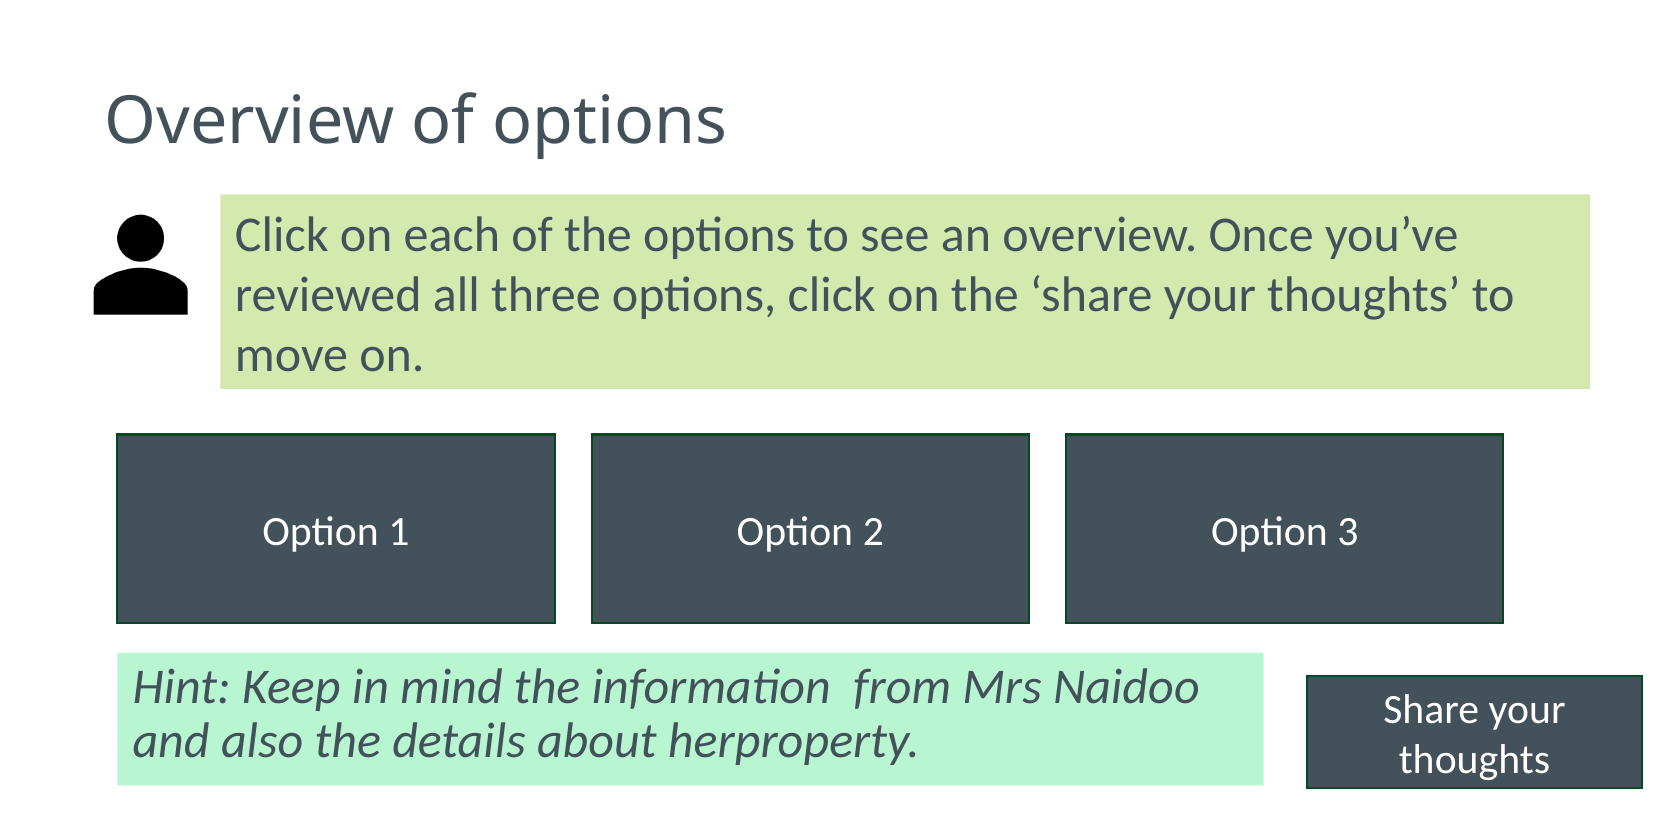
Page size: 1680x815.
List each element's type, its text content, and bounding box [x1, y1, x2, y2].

text_box Share your thoughts [1306, 675, 1643, 789]
title Overview of options [89, 43, 1340, 201]
text_box Option 3 [1065, 433, 1504, 613]
list Hint: Keep in mind the information from Mrs Naidoo and also the details about herproperty. [117, 742, 1264, 786]
text_box [372, 742, 1306, 747]
text_box [1430, 613, 1680, 747]
text_box [117, 609, 1430, 742]
text_box Option 2 [591, 433, 1030, 609]
picture [70, 194, 211, 335]
text_box Click on each of the options to see an overview. Once you’ve reviewed all three options, click on the ‘share your thoughts’ to move on. [220, 194, 1591, 389]
text_box Option 1 [116, 433, 556, 624]
